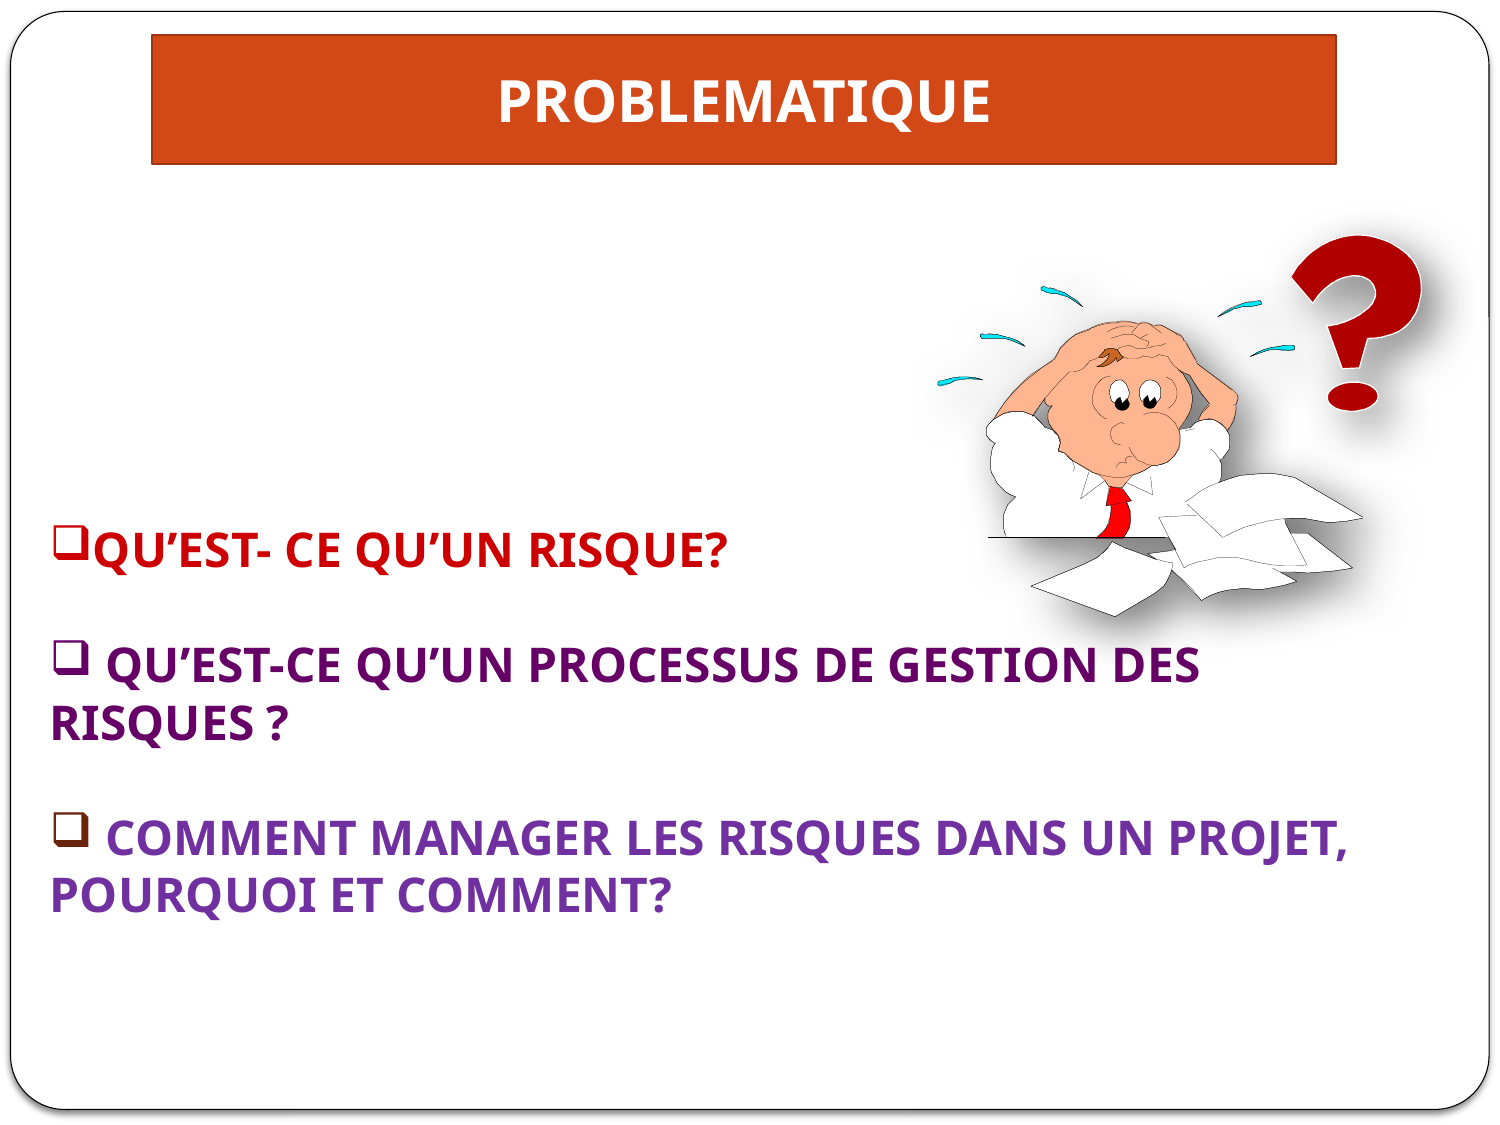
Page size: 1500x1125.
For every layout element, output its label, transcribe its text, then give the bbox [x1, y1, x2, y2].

text_box PROBLEMATIQUE [151, 34, 1337, 165]
text_box QU’EST- CE QU’UN RISQUE? QU’EST-CE QU’UN PROCESSUS DE GESTION DES RISQUES ? COMMENT MANAGER LES RISQUES DANS UN PROJET, POURQUOI ET COMMENT? [34, 432, 1419, 1067]
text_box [937, 234, 1424, 617]
